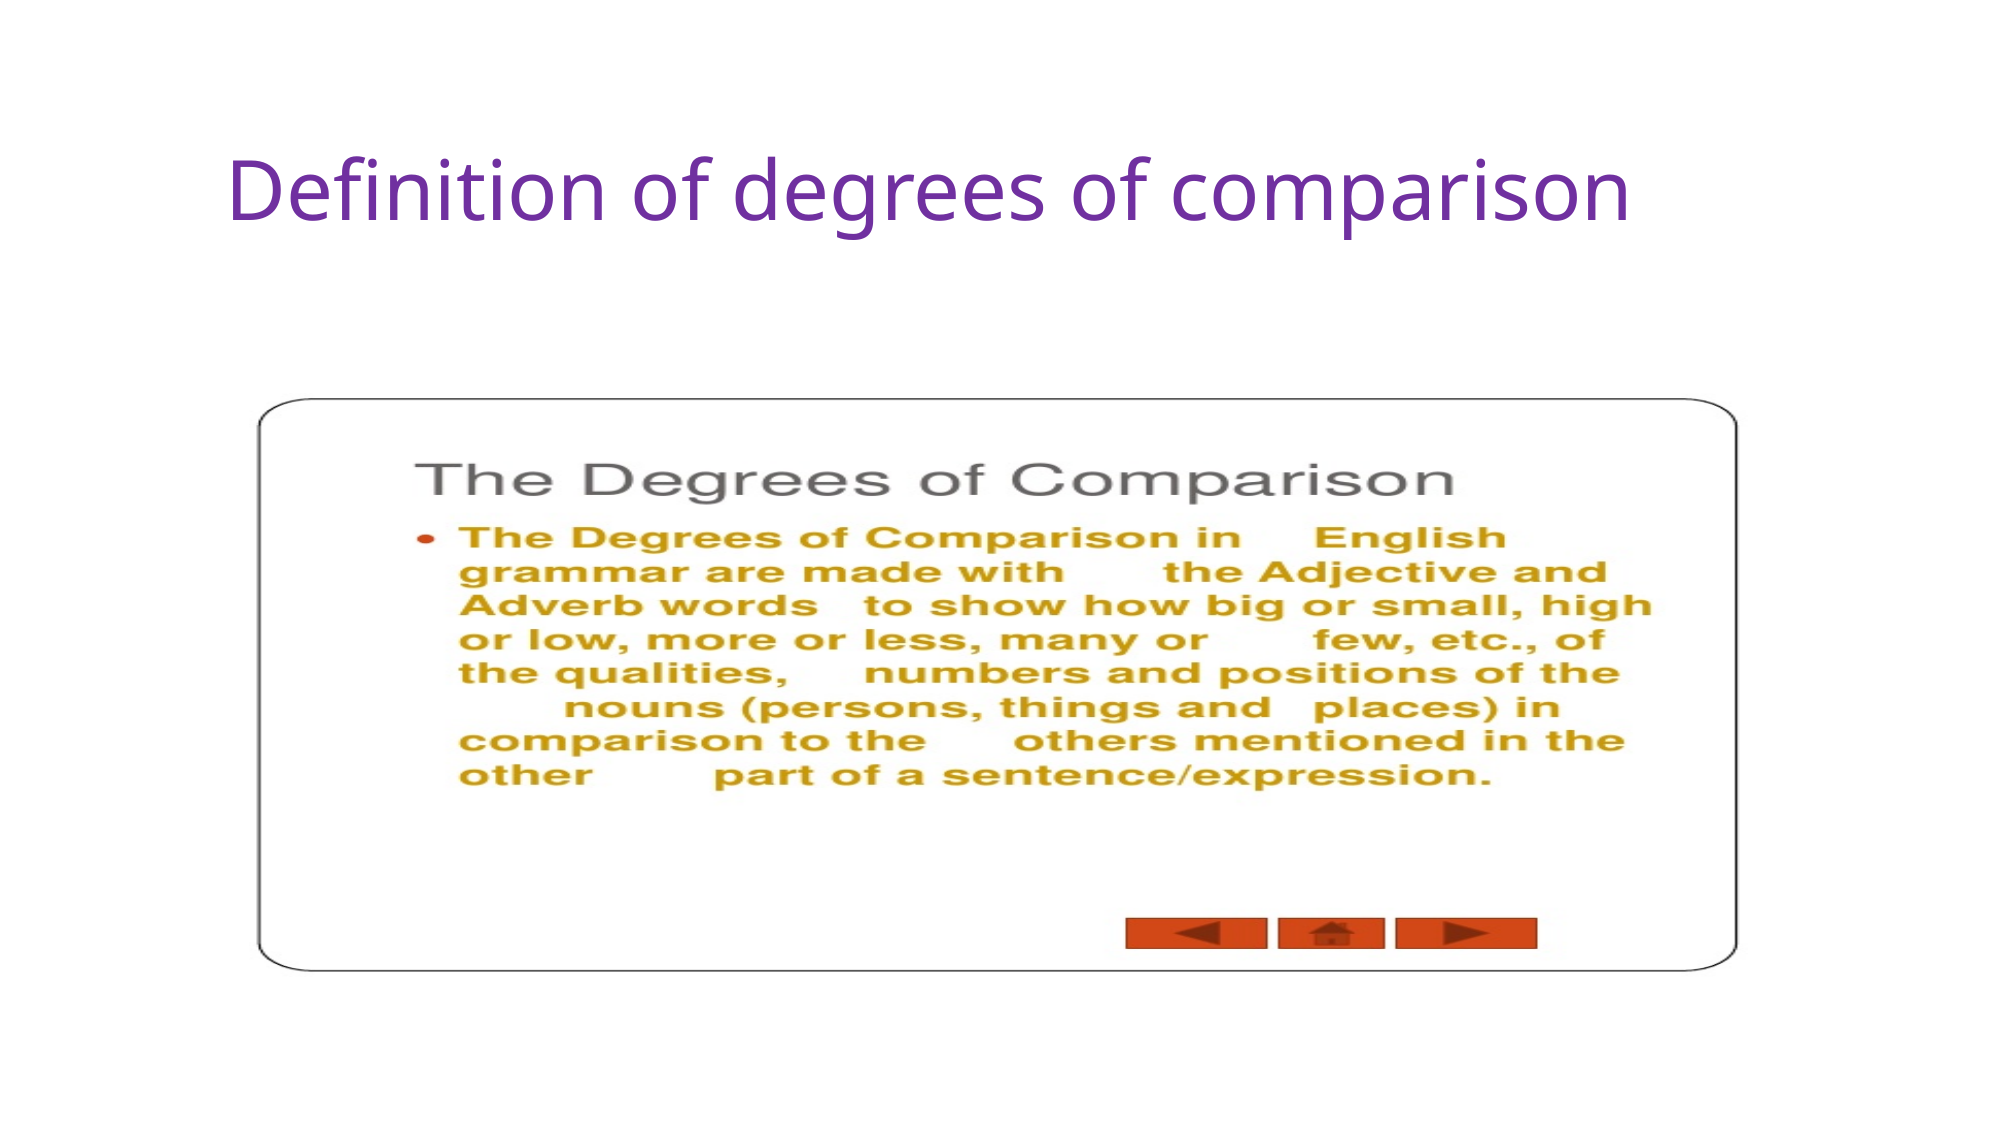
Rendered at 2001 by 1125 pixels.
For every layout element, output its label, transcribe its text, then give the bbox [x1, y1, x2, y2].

text_box Definition of degrees of comparison [210, 129, 1748, 245]
picture [249, 393, 1748, 979]
